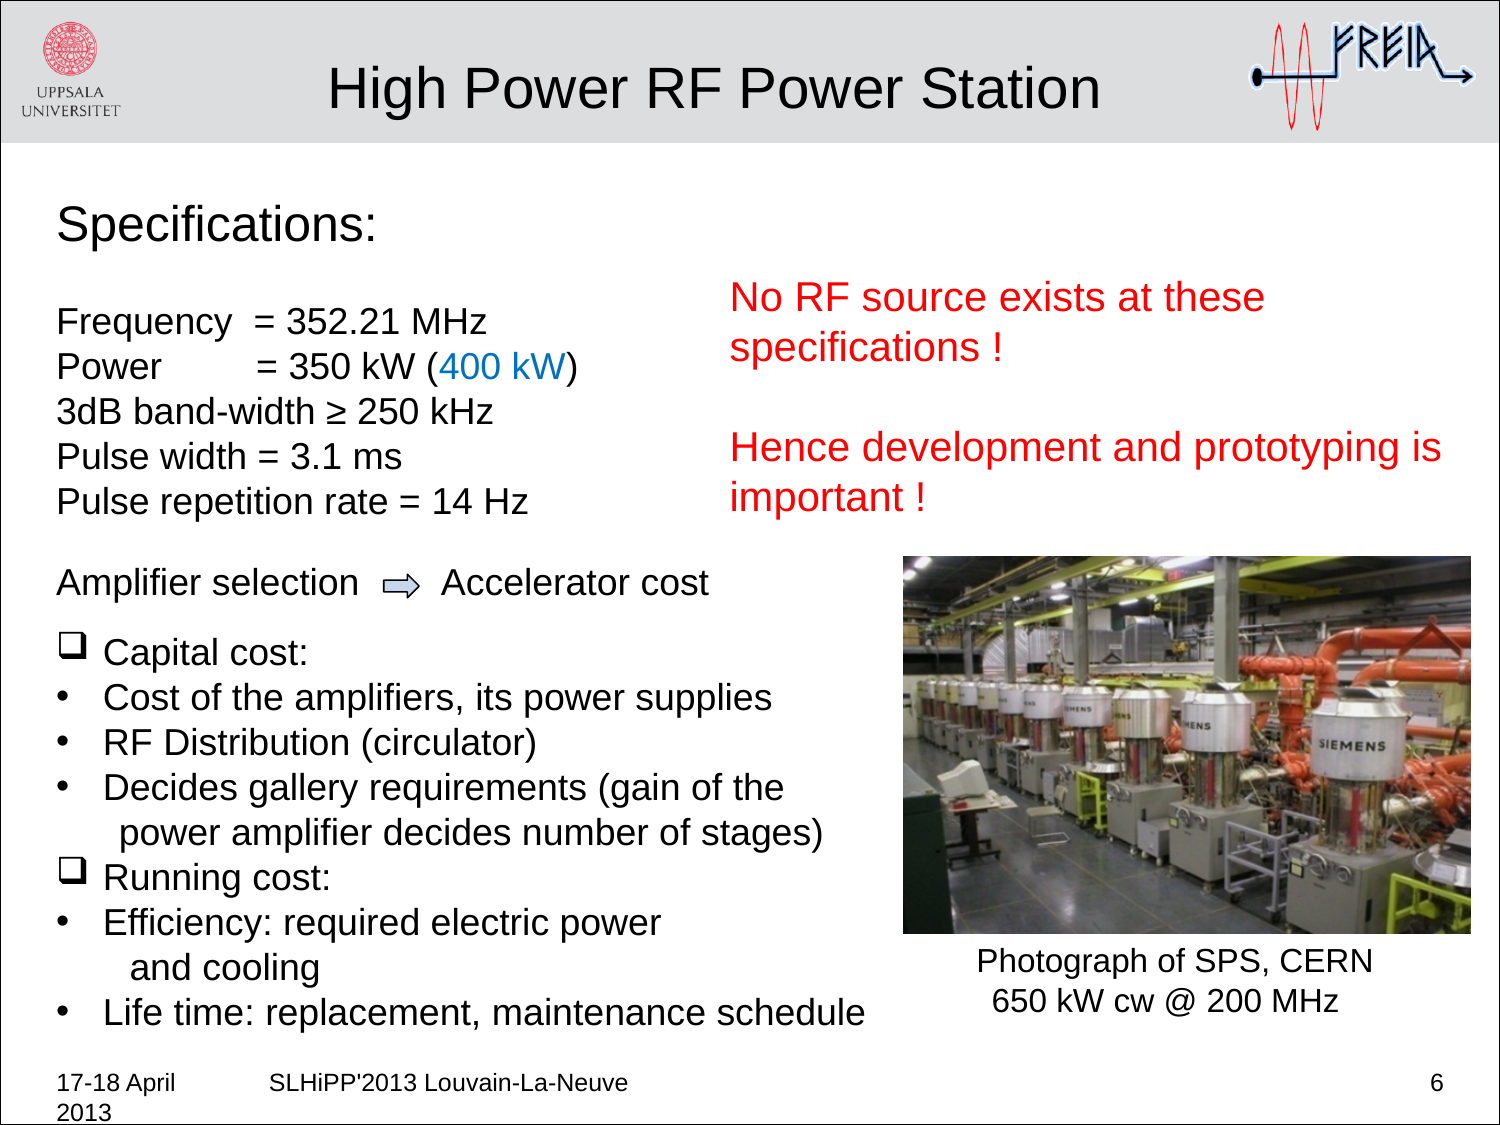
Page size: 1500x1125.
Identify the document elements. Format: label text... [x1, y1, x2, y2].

picture [1, 1, 1499, 143]
text_box Specifications: Frequency = 352.21 MHz Power = 350 kW (400 kW) 3dB band-width ≥ 250 kHz Pulse width = 3.1 ms Pulse repetition rate = 14 Hz [41, 184, 857, 530]
text_box [383, 574, 420, 598]
text_box High Power RF Power Station [312, 42, 1238, 128]
text_box Photograph of SPS, CERN 650 kW cw @ 200 MHz [950, 942, 1400, 1027]
footer SLHiPP'2013 Louvain-La-Neuve [253, 1058, 1330, 1101]
slide_number 6 [1352, 1058, 1460, 1101]
text_box No RF source exists at these specifications ! Hence development and prototyping is important ! [714, 262, 1460, 528]
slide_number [40, 1058, 231, 1101]
picture [903, 555, 1471, 935]
text_box Amplifier selection Accelerator cost Capital cost: Cost of the amplifiers, its power supplies RF Distribution (circulator) Decides gallery requirements (gain of the power amplifier decides number of stages) Running cost: Efficiency: required electric power and cooling Life time: replacement, maintenance schedule [41, 550, 1105, 1041]
